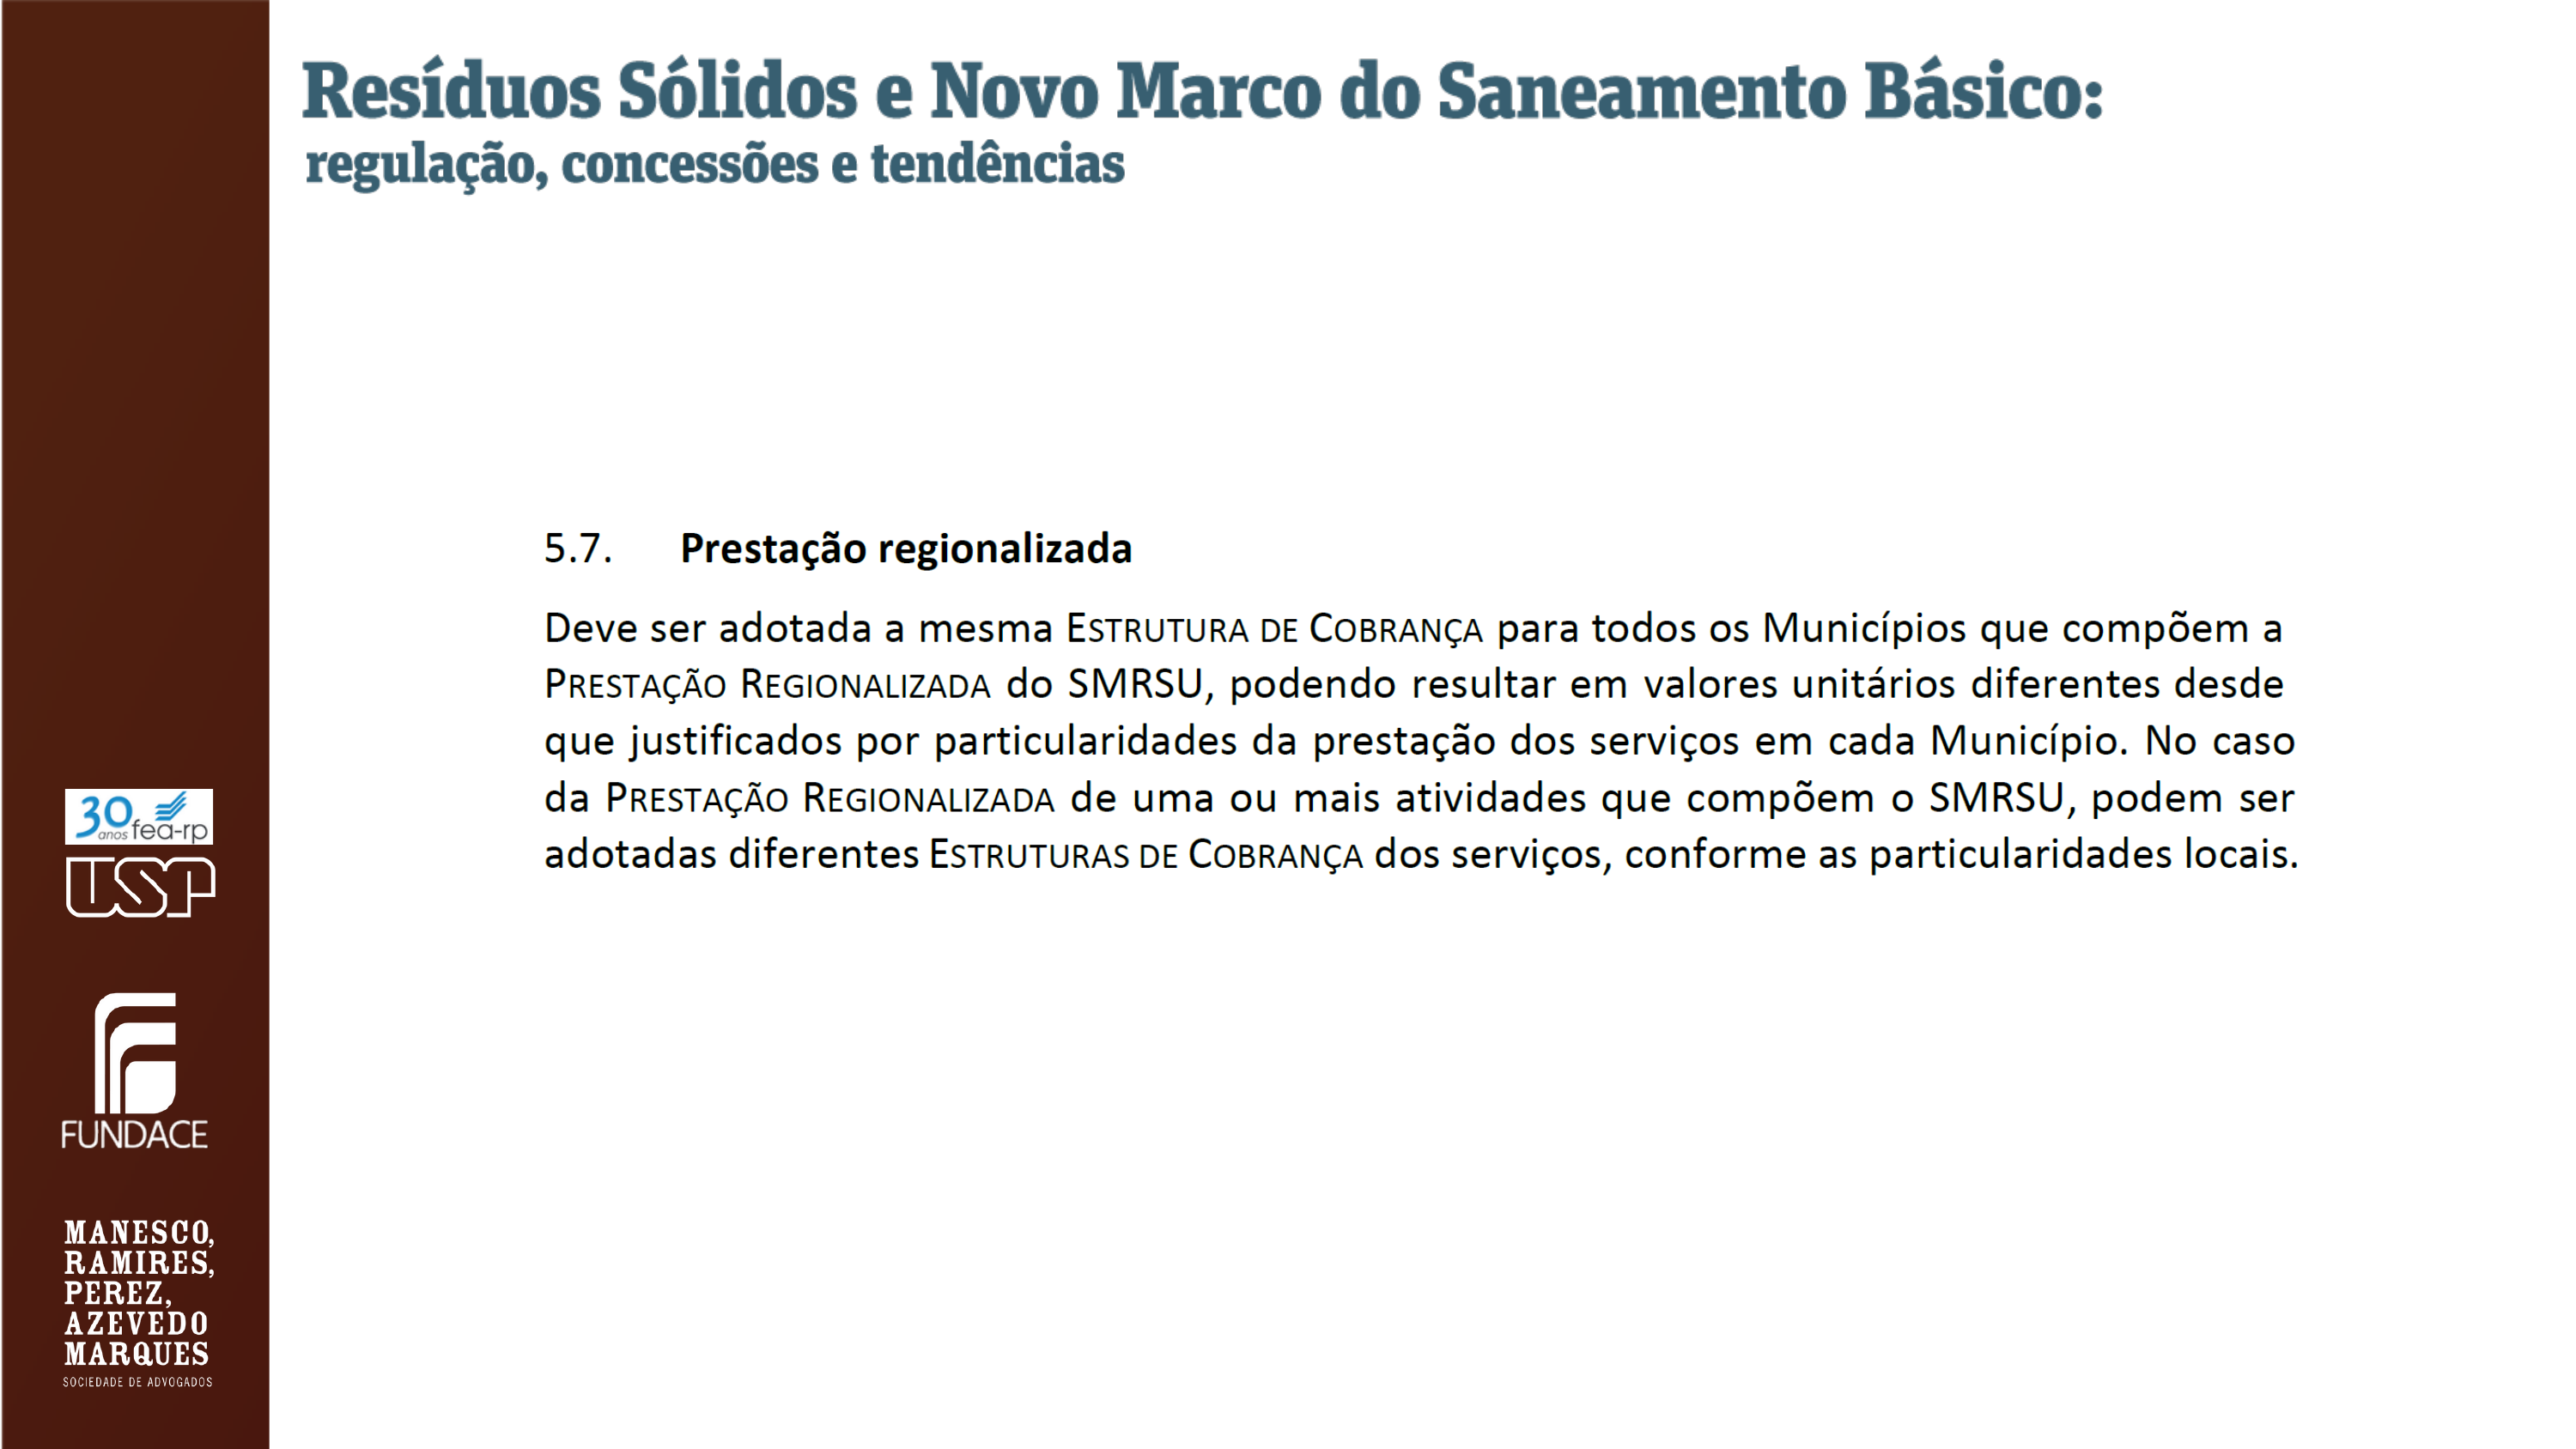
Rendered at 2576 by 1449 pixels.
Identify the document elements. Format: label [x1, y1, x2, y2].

picture [301, 45, 2414, 206]
picture [0, 0, 270, 1449]
picture [514, 723, 2320, 896]
picture [514, 506, 2316, 722]
